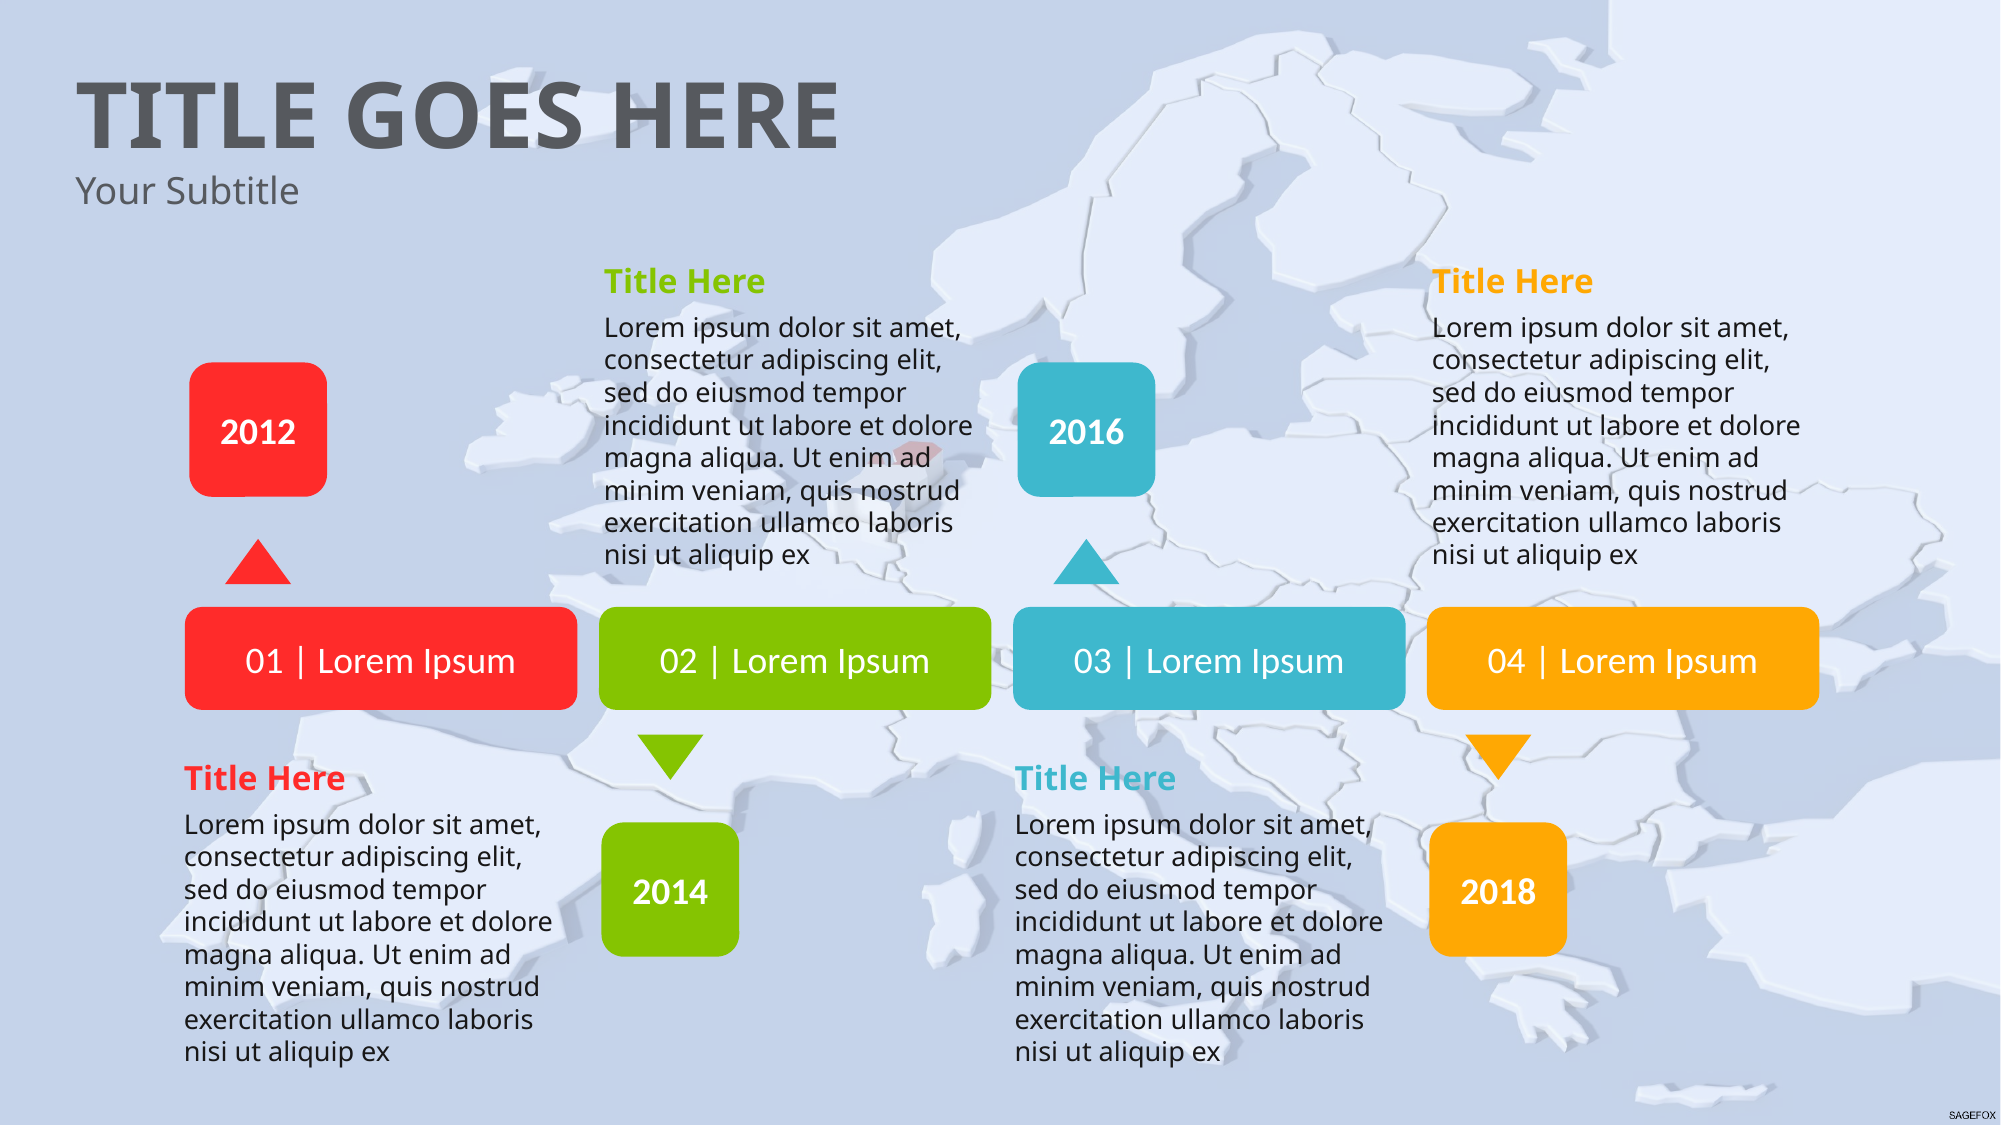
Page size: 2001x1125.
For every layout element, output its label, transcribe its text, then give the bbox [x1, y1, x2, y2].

text_box 01 | Lorem Ipsum [183, 605, 579, 711]
text_box 2018 [1428, 821, 1569, 958]
text_box 03 | Lorem Ipsum [1012, 605, 1407, 711]
text_box 02 | Lorem Ipsum [597, 605, 993, 711]
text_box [169, 749, 582, 1045]
text_box 2014 [600, 821, 741, 958]
text_box 04 | Lorem Ipsum [1425, 605, 1821, 711]
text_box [589, 252, 1002, 548]
text_box [1051, 537, 1122, 586]
text_box [1463, 733, 1534, 782]
text_box TITLE GOES HERE Your Subtitle [60, 49, 1036, 220]
picture [1925, 0, 2001, 1125]
text_box 2016 [1016, 361, 1157, 498]
text_box [635, 733, 706, 782]
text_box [1417, 252, 1830, 548]
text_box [999, 749, 1412, 1045]
text_box [222, 537, 294, 586]
text_box 2012 [188, 361, 329, 498]
